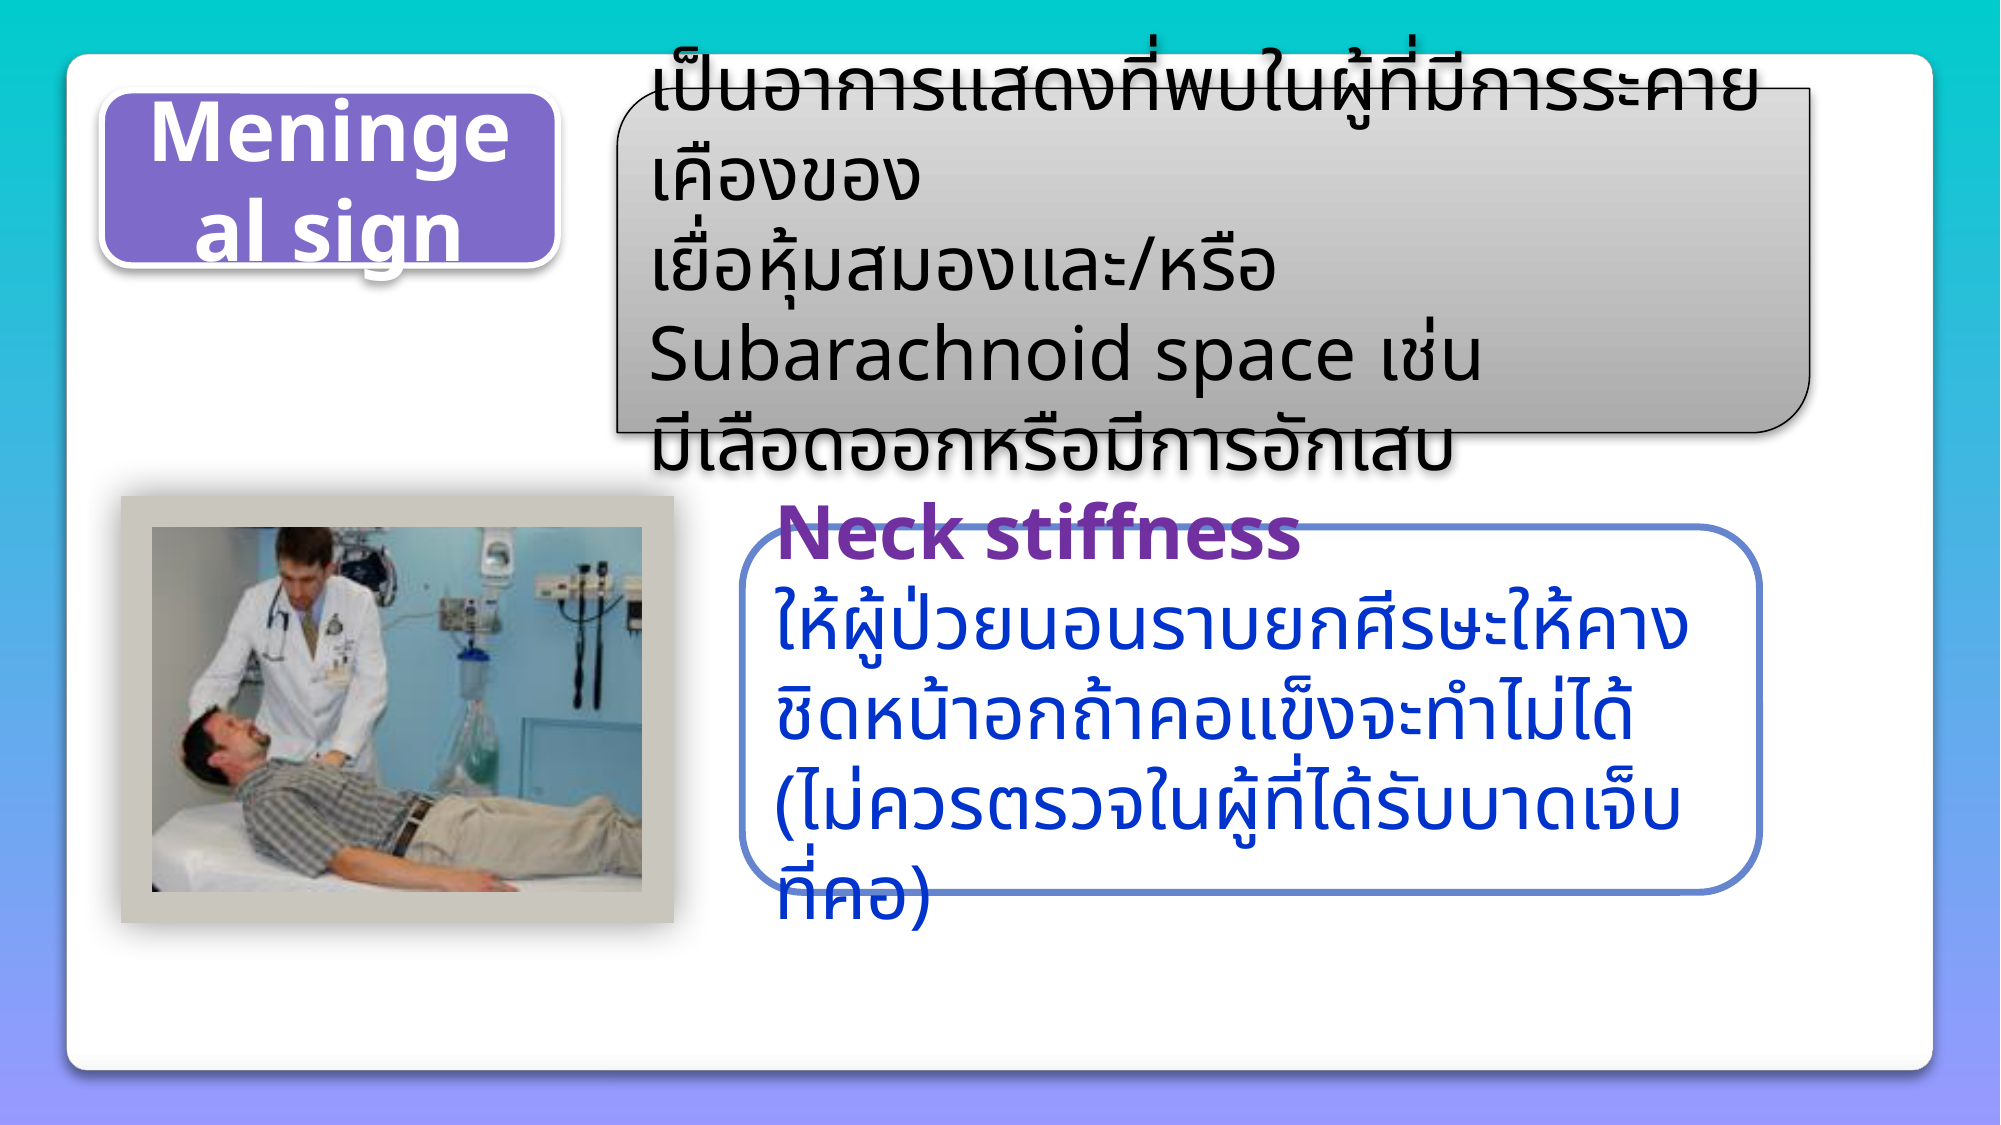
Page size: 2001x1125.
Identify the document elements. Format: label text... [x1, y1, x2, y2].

text_box Neck stiffness ให้ผู้ป่วยนอนราบยกศีรษะให้คางชิดหน้าอกถ้าคอแข็งจะทำไม่ได้ (ไม่ควรตรวจในผู้ที่ได้รับบาดเจ็บที่คอ) [738, 523, 1764, 896]
text_box เป็นอาการแสดงที่พบในผู้ที่มีการระคายเคืองของ เยื่อหุ้มสมองและ/หรือ Subarachnoid space เช่น มีเลือดออกหรือมีการอักเสบ [616, 87, 1811, 434]
picture [151, 527, 643, 892]
text_box Meningeal sign [98, 87, 561, 269]
